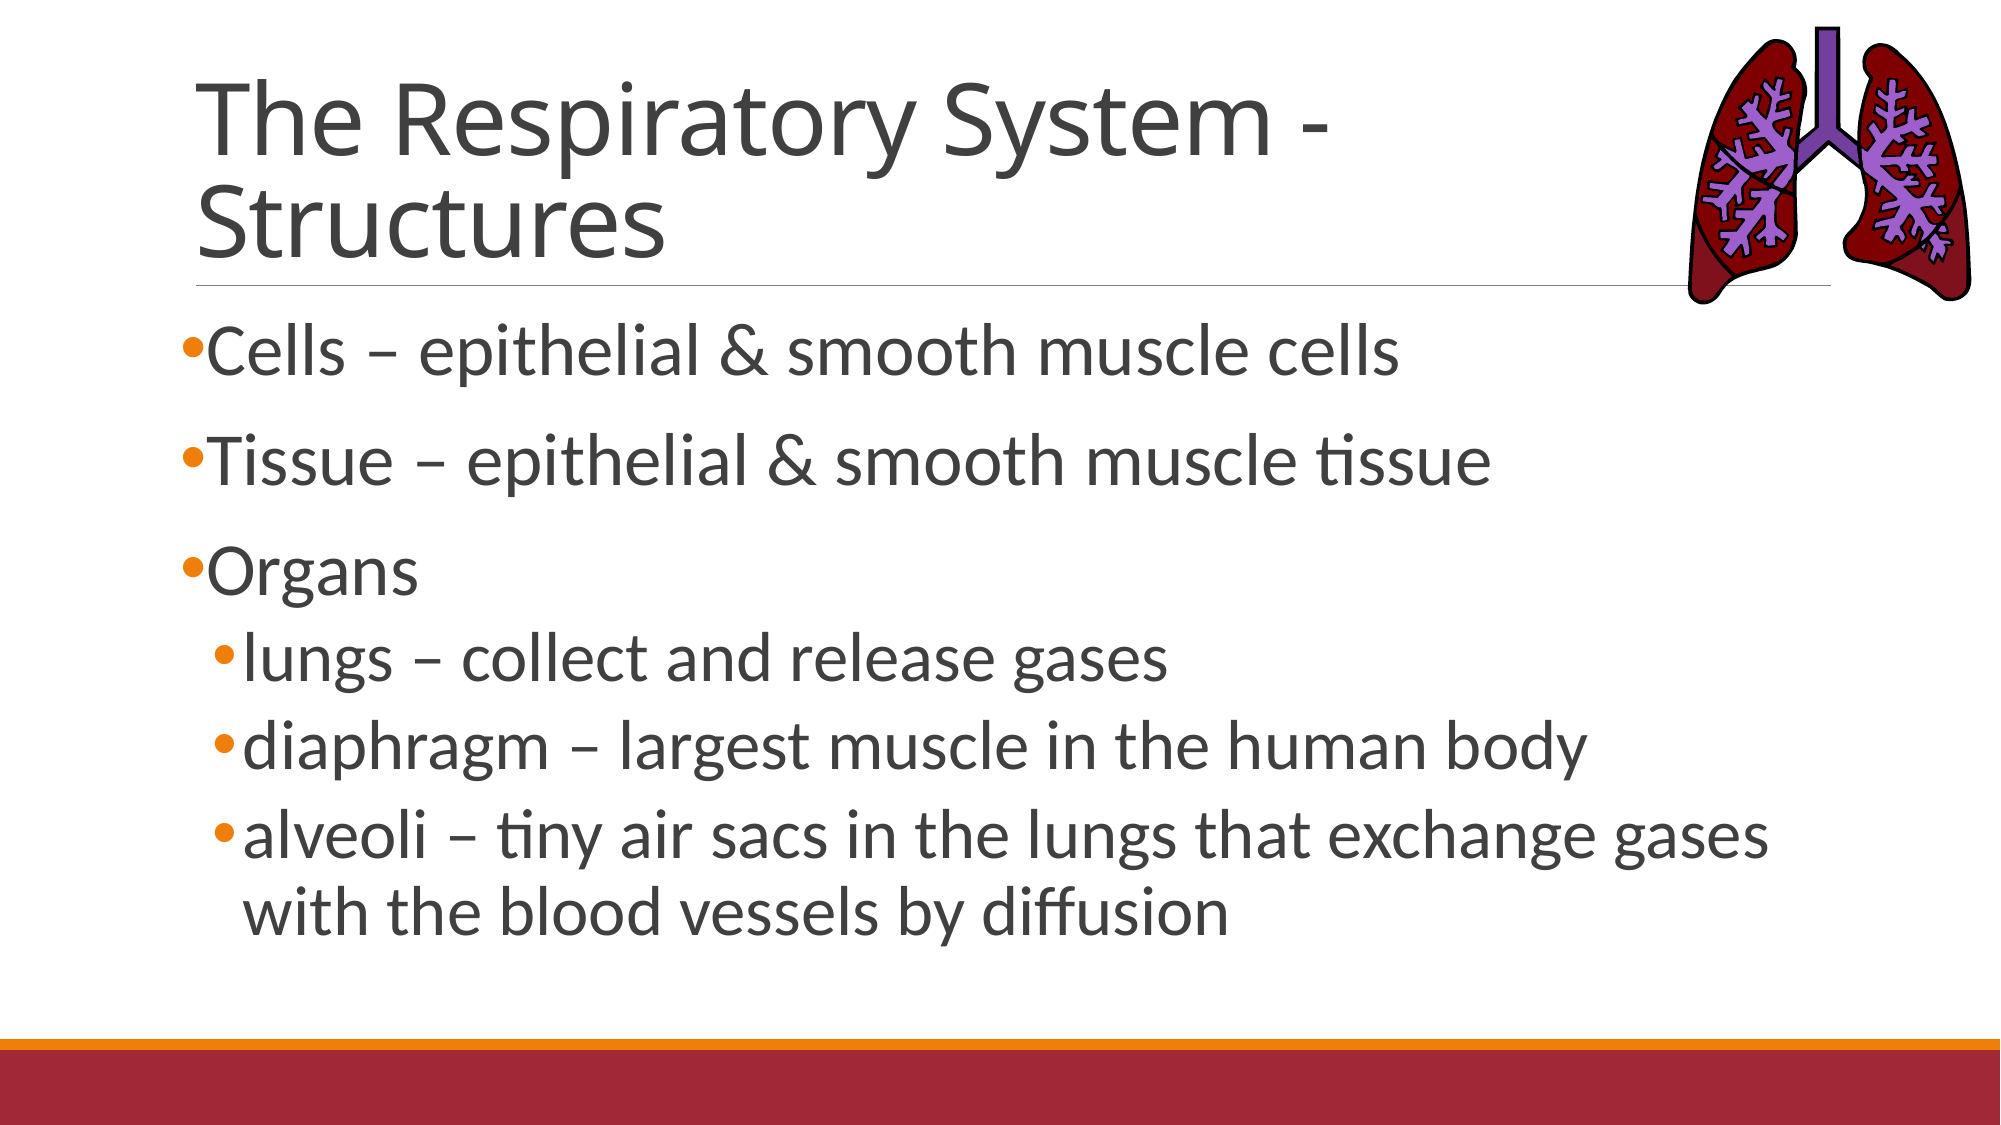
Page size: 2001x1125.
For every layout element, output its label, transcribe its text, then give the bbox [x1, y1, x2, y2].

title The Respiratory System - Structures [180, 47, 1684, 285]
list Cells – epithelial & smooth muscle cells Tissue – epithelial & smooth muscle tissue Organs lungs – collect and release gases diaphragm – largest muscle in the human body alveoli – tiny air sacs in the lungs that exchange gases with the blood vessels by diffusion [180, 302, 1830, 963]
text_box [1687, 26, 1973, 306]
